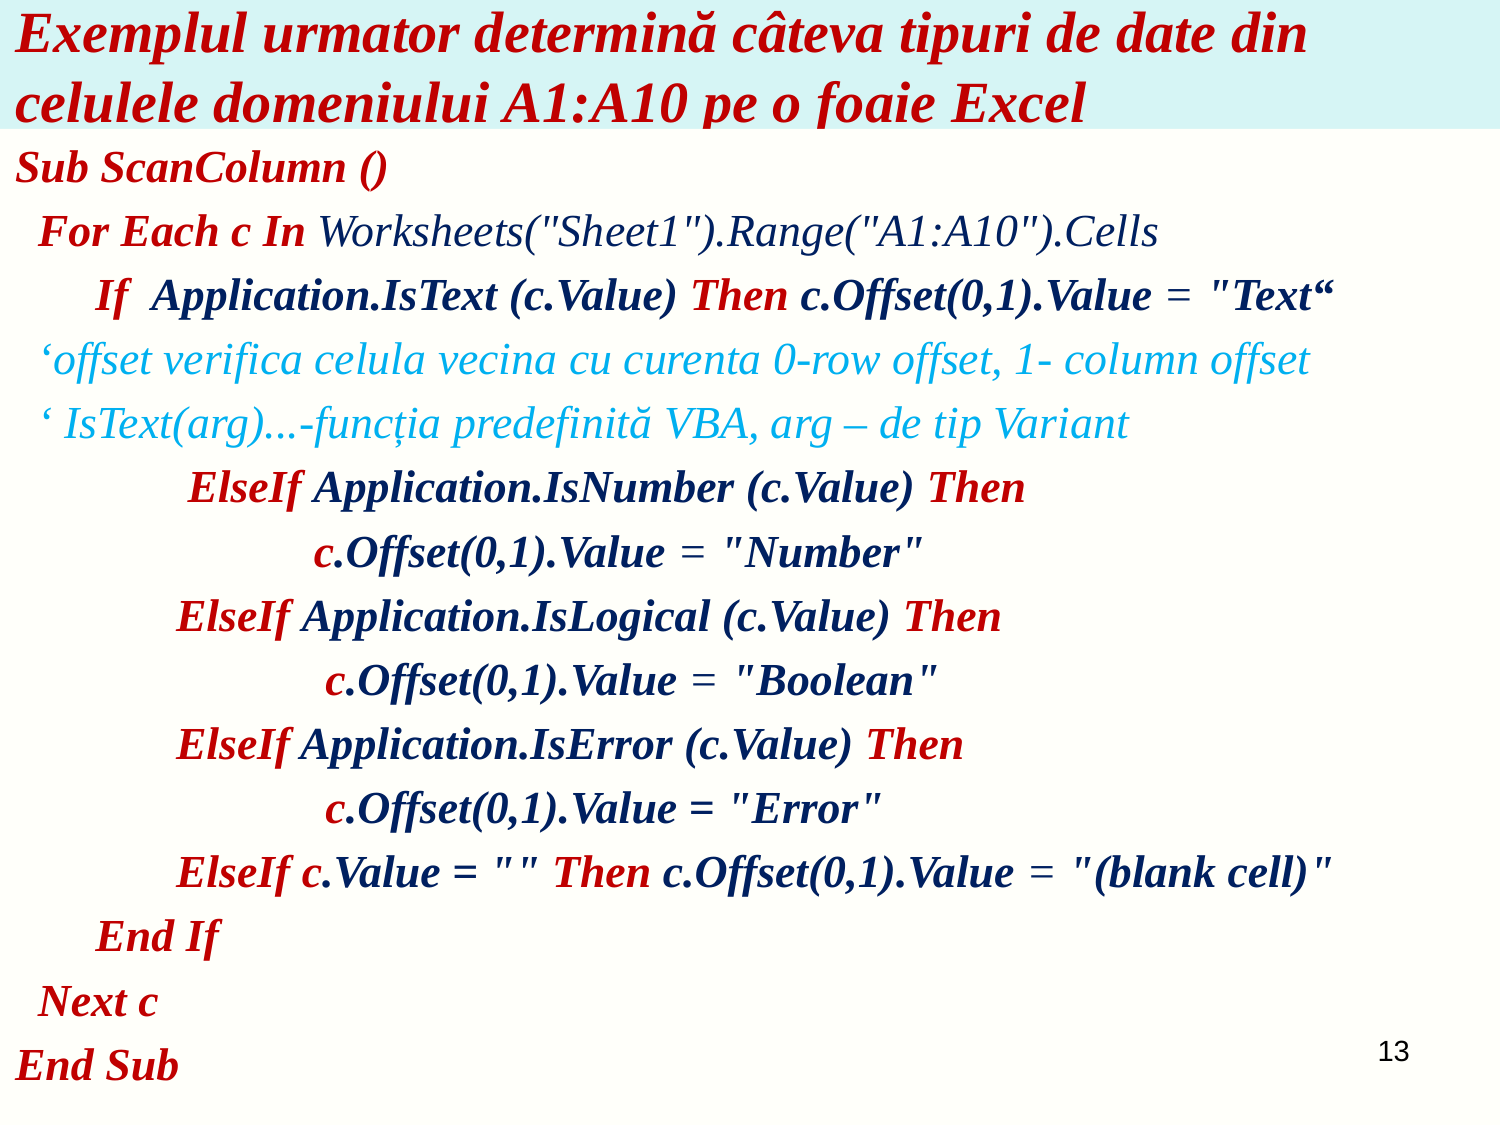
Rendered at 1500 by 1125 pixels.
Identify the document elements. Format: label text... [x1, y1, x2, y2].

list Sub ScanColumn () For Each c In Worksheets("Sheet1").Range("A1:A10").Cells If Application.IsText (c.Value) Then c.Offset(0,1).Value = "Text“ ‘offset verifica celula vecina cu curenta 0-row offset, 1- column offset ‘ IsText(arg)...-funcția predefinită VBA, arg – de tip Variant ElseIf Application.IsNumber (c.Value) Then c.Offset(0,1).Value = "Number" ElseIf Application.IsLogical (c.Value) Then c.Offset(0,1).Value = "Boolean" ElseIf Application.IsError (c.Value) Then c.Offset(0,1).Value = "Error" ElseIf c.Value = "" Then c.Offset(0,1).Value = "(blank cell)" End If Next c End Sub [0, 128, 1500, 1125]
title Exemplul urmator determină câteva tipuri de date din celulele domeniului A1:A10 pe o foaie Excel [0, 0, 1500, 128]
slide_number 13 [1074, 1024, 1425, 1103]
